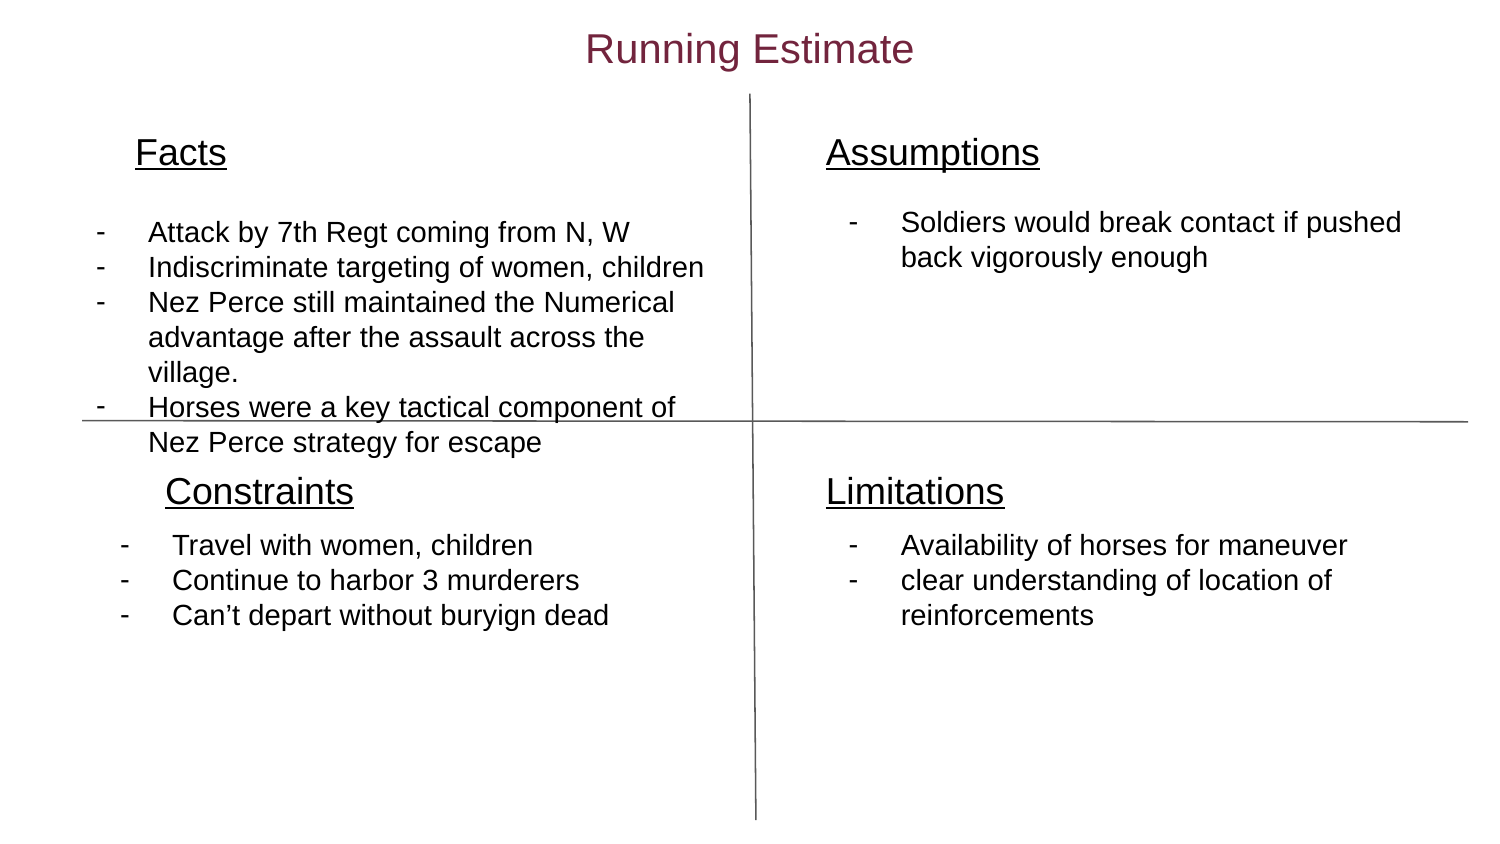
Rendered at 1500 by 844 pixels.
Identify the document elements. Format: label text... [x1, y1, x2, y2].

text_box Assumptions [810, 112, 1180, 188]
text_box Soldiers would break contact if pushed back vigorously enough [810, 188, 1477, 324]
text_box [749, 93, 757, 419]
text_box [749, 430, 757, 821]
text_box Travel with women, children Continue to harbor 3 murderers Can’t depart without buryign dead [82, 511, 679, 647]
text_box Facts [120, 112, 357, 188]
text_box Constraints [149, 474, 452, 511]
text_box Availability of horses for maneuver clear understanding of location of reinforcements [810, 511, 1423, 682]
text_box Limitations [810, 452, 1099, 511]
title Running Estimate [150, 0, 1350, 94]
text_box Attack by 7th Regt coming from N, W Indiscriminate targeting of women, children Nez Perce still maintained the Numerical advantage after the assault across the village. Horses were a key tactical component of Nez Perce strategy for escape [58, 198, 741, 474]
